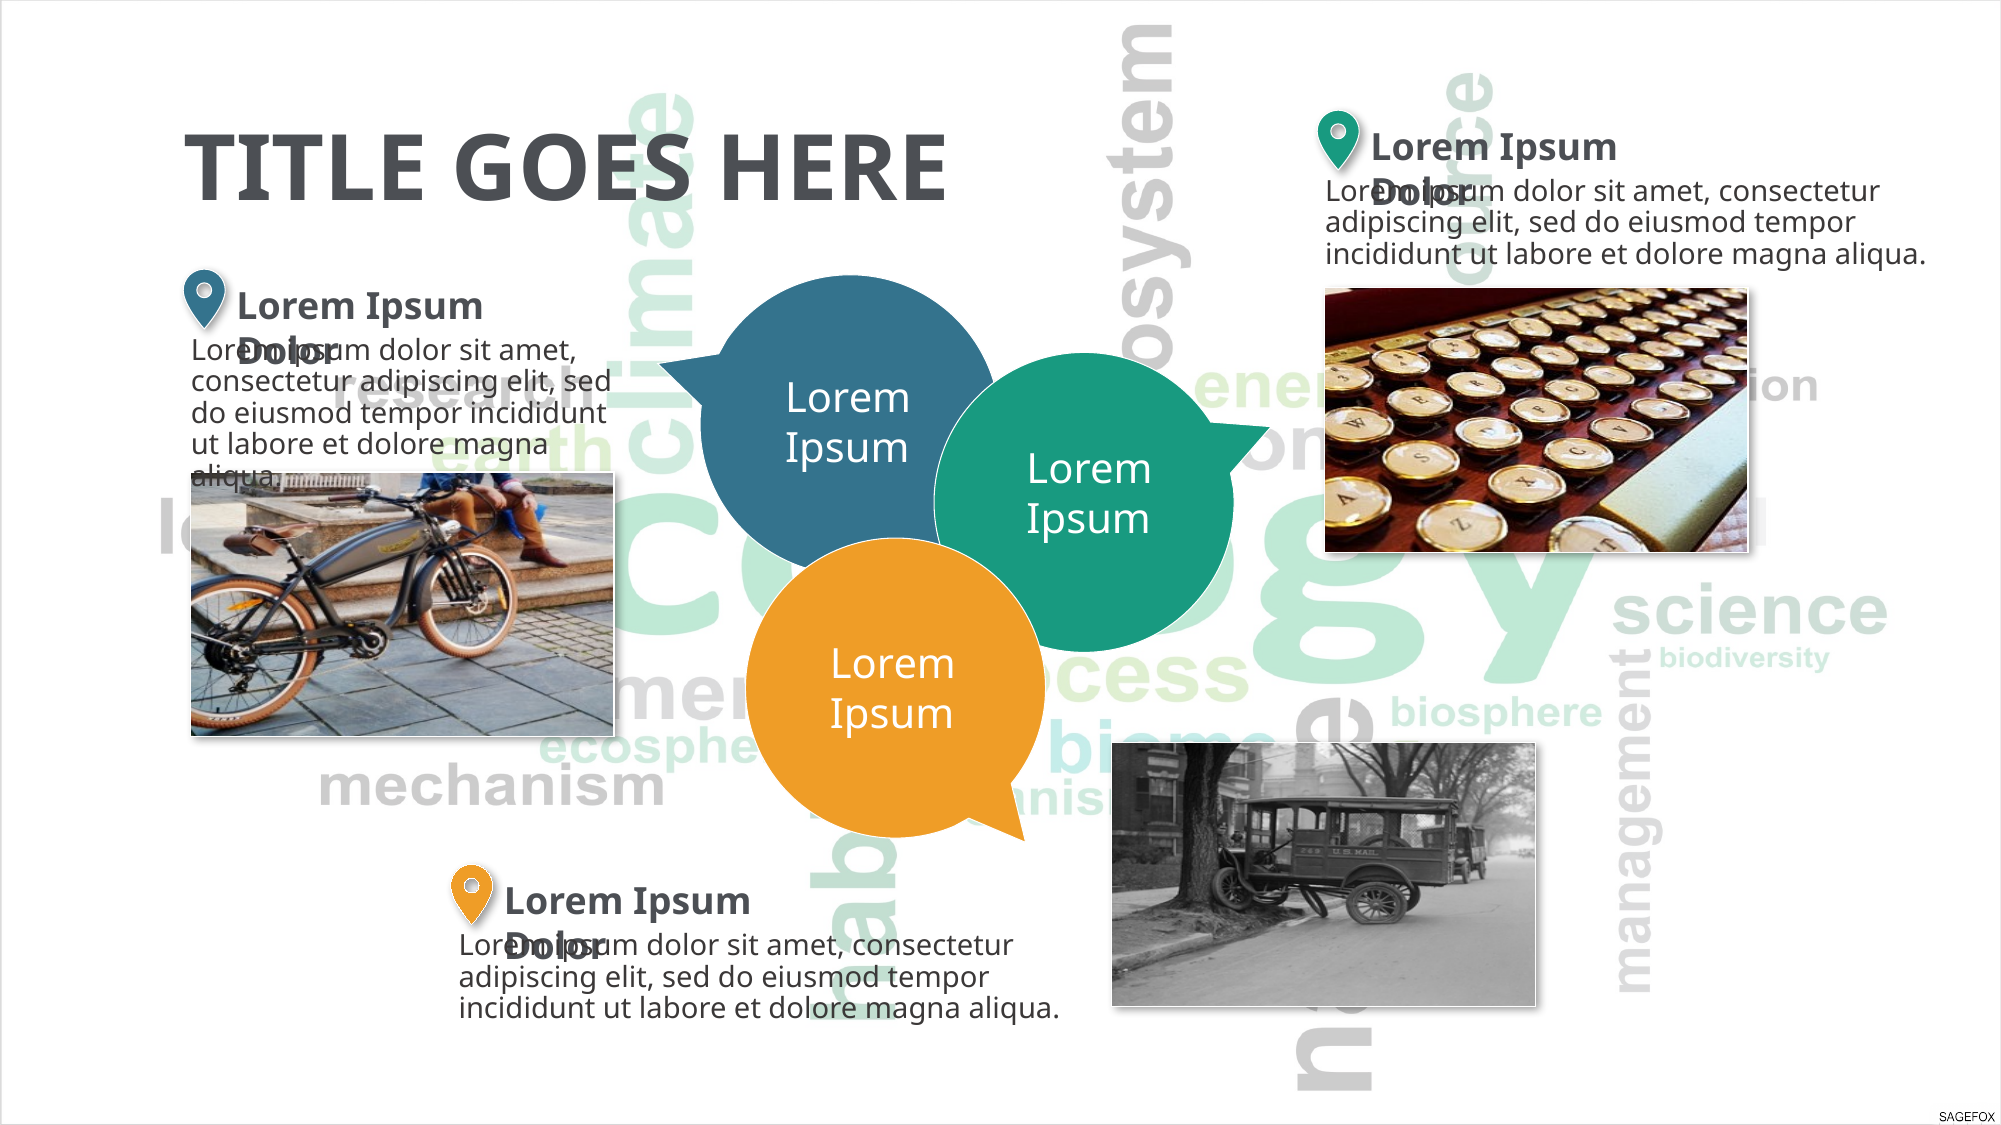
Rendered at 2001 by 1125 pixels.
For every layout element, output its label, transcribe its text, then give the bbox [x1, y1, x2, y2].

text_box [1317, 110, 1355, 171]
text_box [450, 864, 489, 925]
text_box Lorem ipsum dolor sit amet, consectetur adipiscing elit, sed do eiusmod tempor incididunt ut labore et dolore magna aliqua. [458, 930, 1123, 1075]
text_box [943, 327, 1244, 656]
text_box Lorem ipsum dolor sit amet, consectetur adipiscing elit, sed do eiusmod tempor incididunt ut labore et dolore magna aliqua. [1324, 176, 1963, 320]
text_box Lorem ipsum dolor sit amet, consectetur adipiscing elit, sed do eiusmod tempor incididunt ut labore et dolore magna aliqua. [190, 335, 614, 479]
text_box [671, 277, 1001, 578]
text_box [190, 471, 615, 737]
text_box Lorem Ipsum Dolor [221, 274, 596, 335]
text_box [1324, 320, 1749, 553]
text_box [1111, 741, 1536, 1008]
text_box TITLE GOES HERE [168, 101, 1073, 227]
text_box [744, 543, 1073, 844]
text_box Lorem Ipsum Dolor [1355, 115, 1730, 176]
text_box [183, 269, 221, 329]
picture [1936, 1111, 1997, 1125]
text_box Lorem Ipsum Dolor [489, 870, 864, 930]
